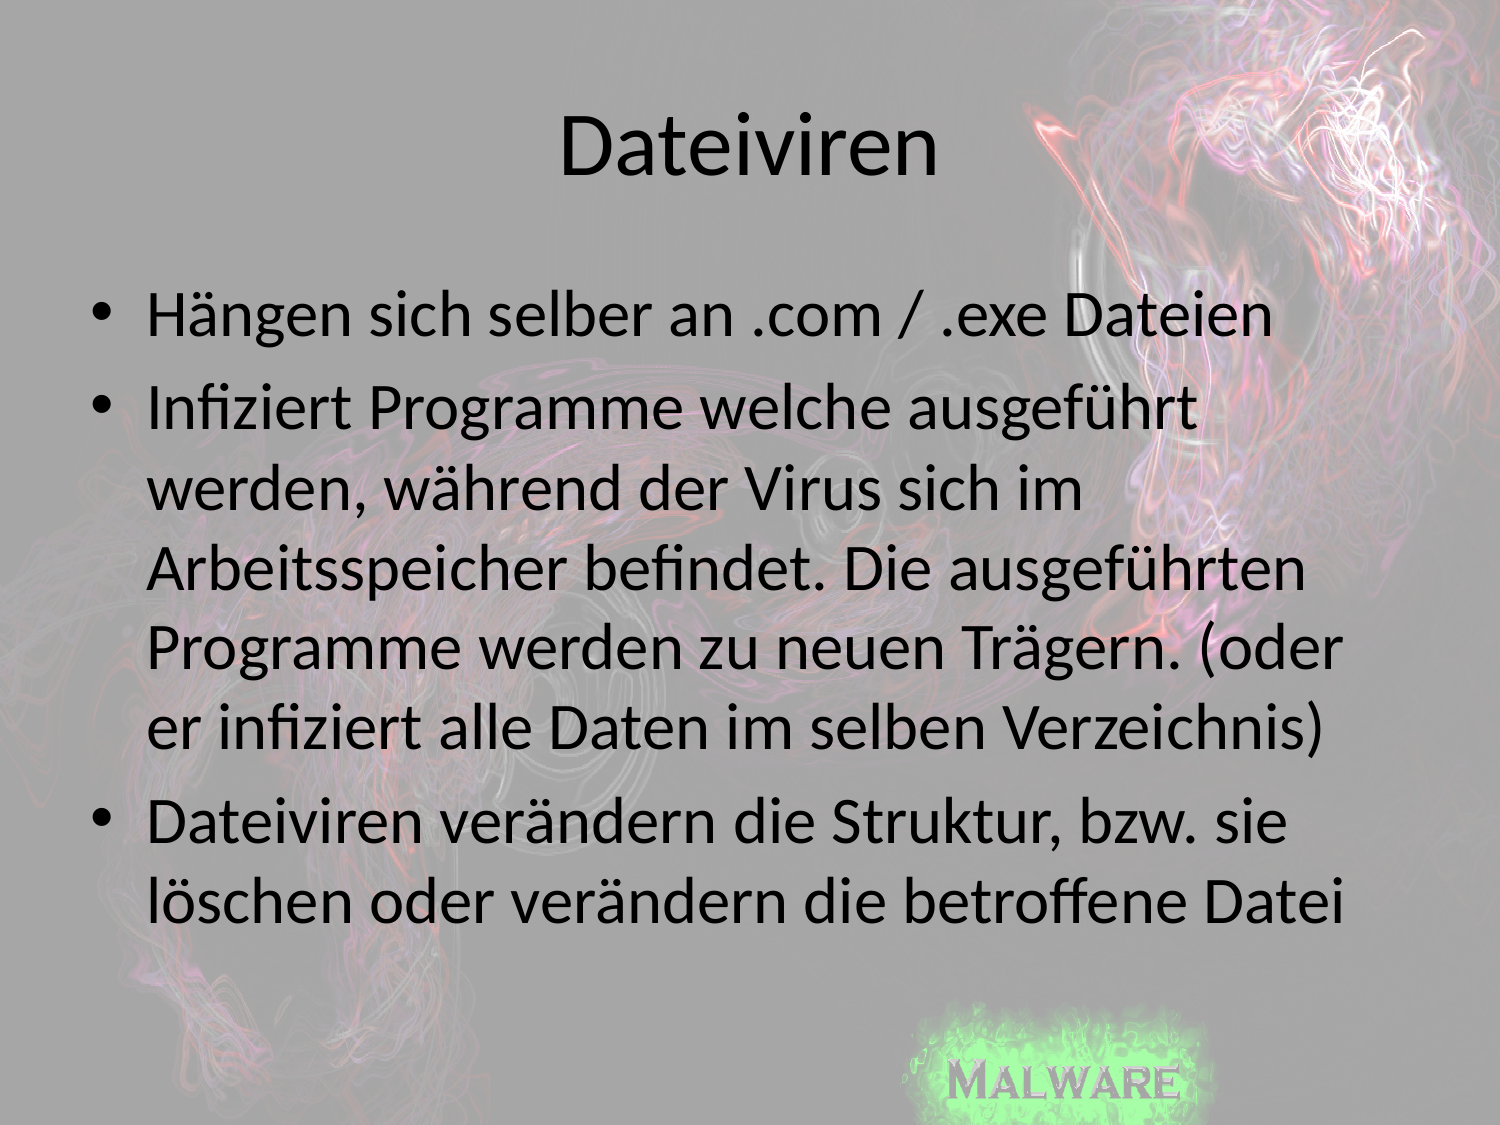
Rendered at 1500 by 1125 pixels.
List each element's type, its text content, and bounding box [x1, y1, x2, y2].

title Dateiviren [75, 45, 1425, 233]
list Hängen sich selber an .com / .exe Dateien Infiziert Programme welche ausgeführt werden, während der Virus sich im Arbeitsspeicher befindet. Die ausgeführten Programme werden zu neuen Trägern. (oder er infiziert alle Daten im selben Verzeichnis) Dateiviren verändern die Struktur, bzw. sie löschen oder verändern die betroffene Datei [75, 262, 1425, 1005]
